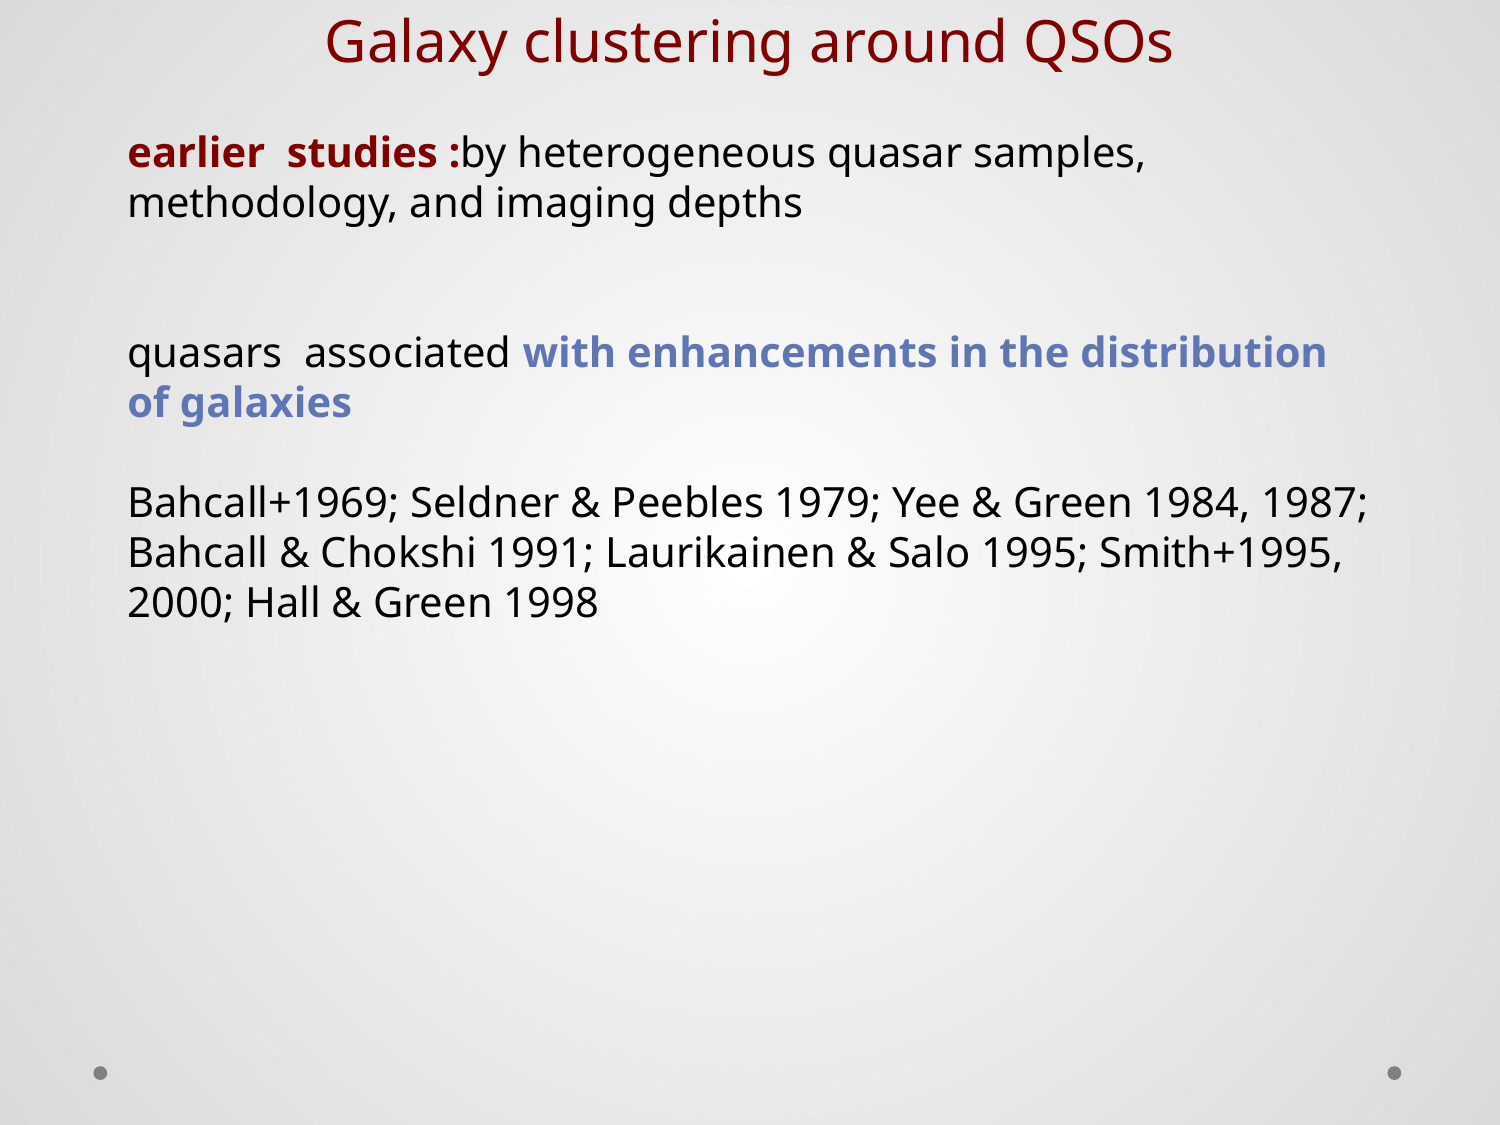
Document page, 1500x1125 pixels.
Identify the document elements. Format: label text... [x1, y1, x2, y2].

text_box Galaxy clustering around QSOs [112, 13, 1388, 83]
text_box earlier studies :by heterogeneous quasar samples, methodology, and imaging depths quasars associated with enhancements in the distribution of galaxies Bahcall+1969; Seldner & Peebles 1979; Yee & Green 1984, 1987; Bahcall & Chokshi 1991; Laurikainen & Salo 1995; Smith+1995, 2000; Hall & Green 1998 [112, 118, 1388, 634]
